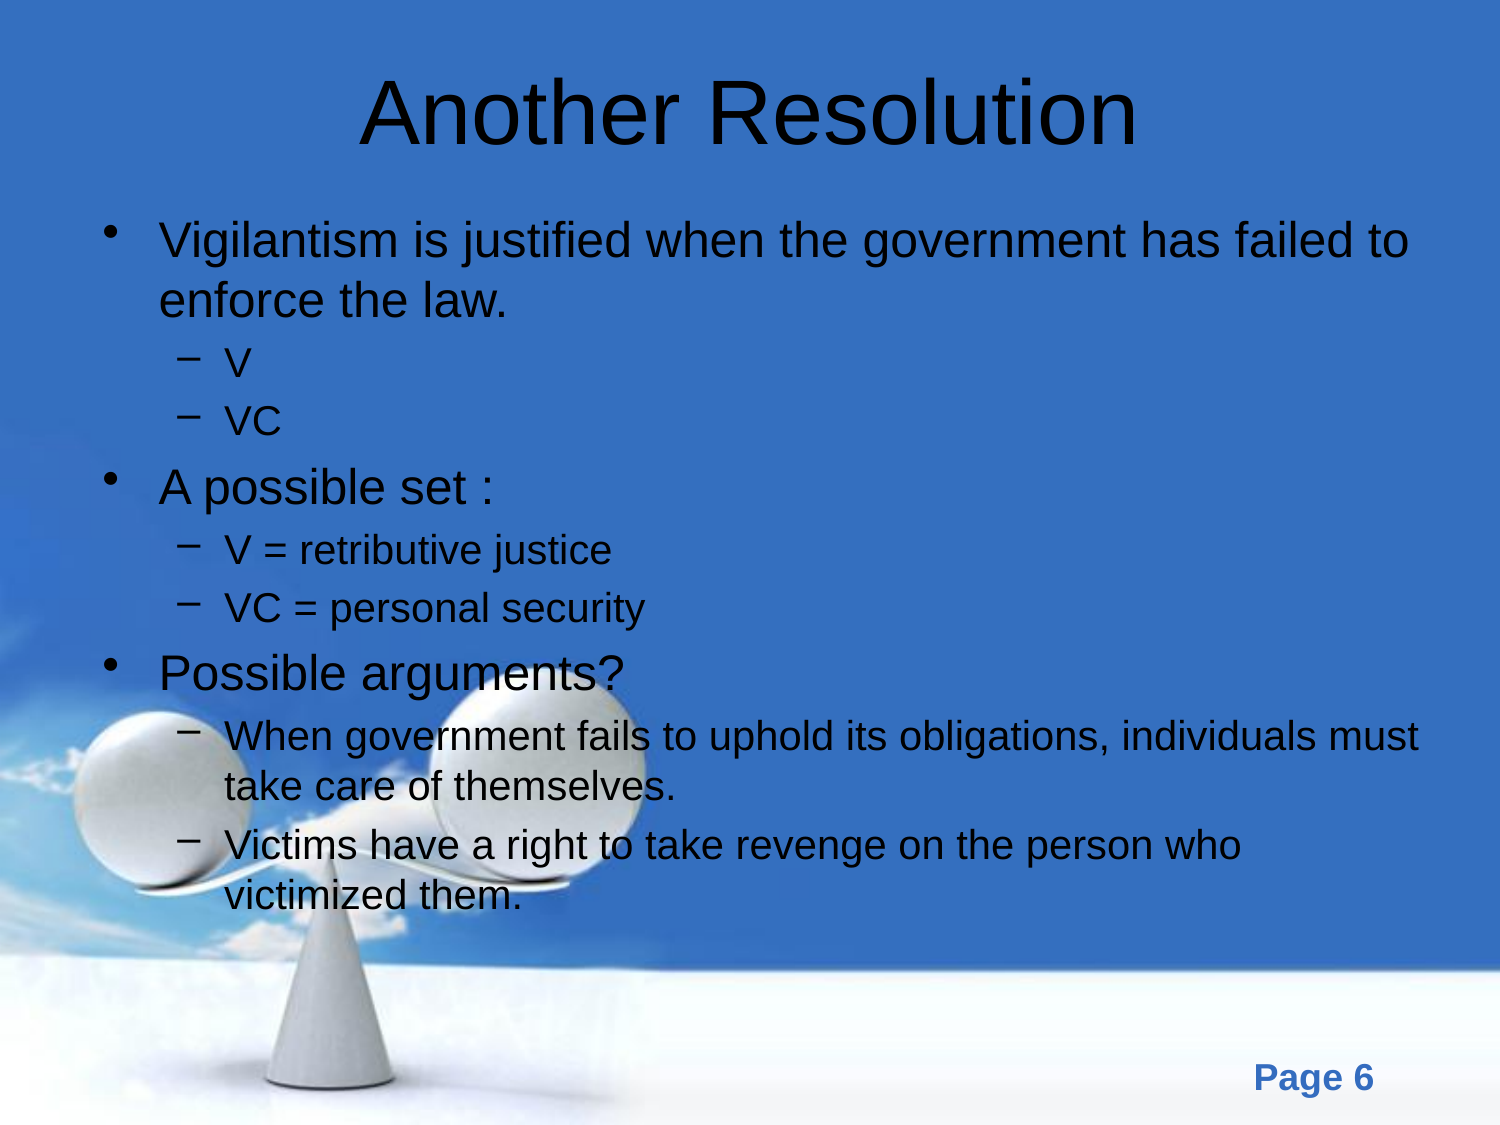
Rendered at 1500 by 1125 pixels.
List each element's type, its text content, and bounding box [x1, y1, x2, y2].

title Another Resolution [75, 45, 1425, 200]
picture [0, 0, 1500, 1125]
list Vigilantism is justified when the government has failed to enforce the law. V VC A possible set : V = retributive justice VC = personal security Possible arguments? When government fails to uphold its obligations, individuals must take care of themselves. Victims have a right to take revenge on the person who victimized them. [87, 200, 1438, 943]
